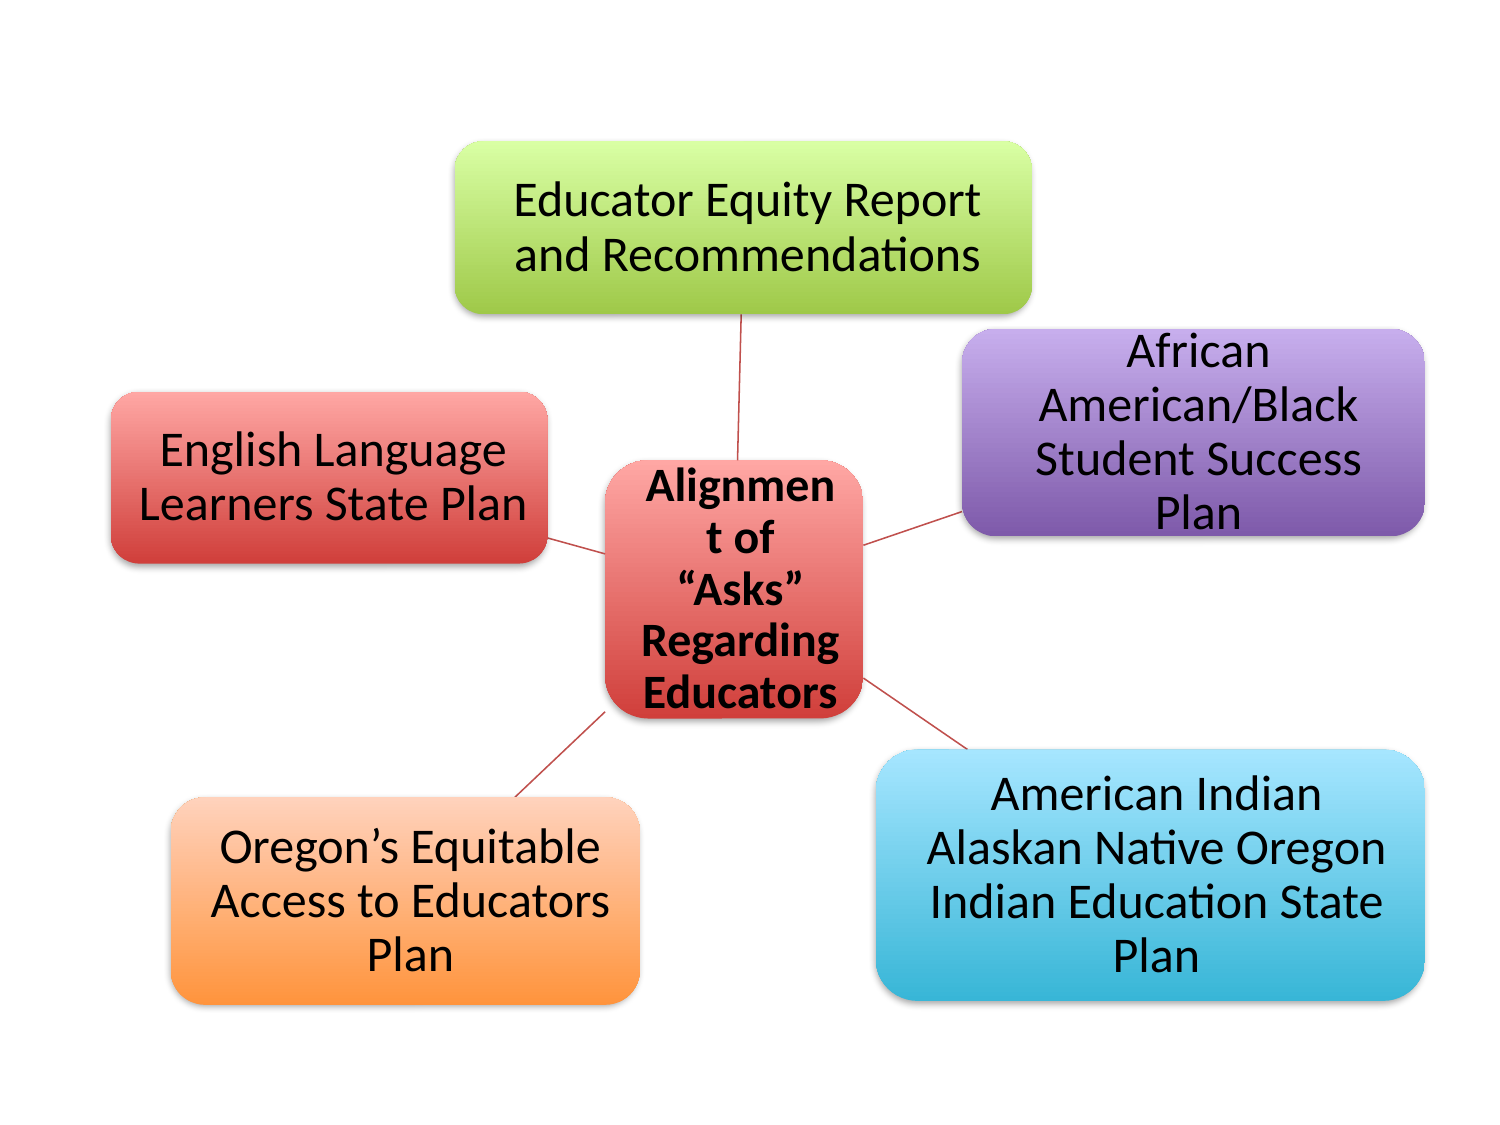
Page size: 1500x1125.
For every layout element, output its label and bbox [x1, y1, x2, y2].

list [74, 143, 1426, 1006]
